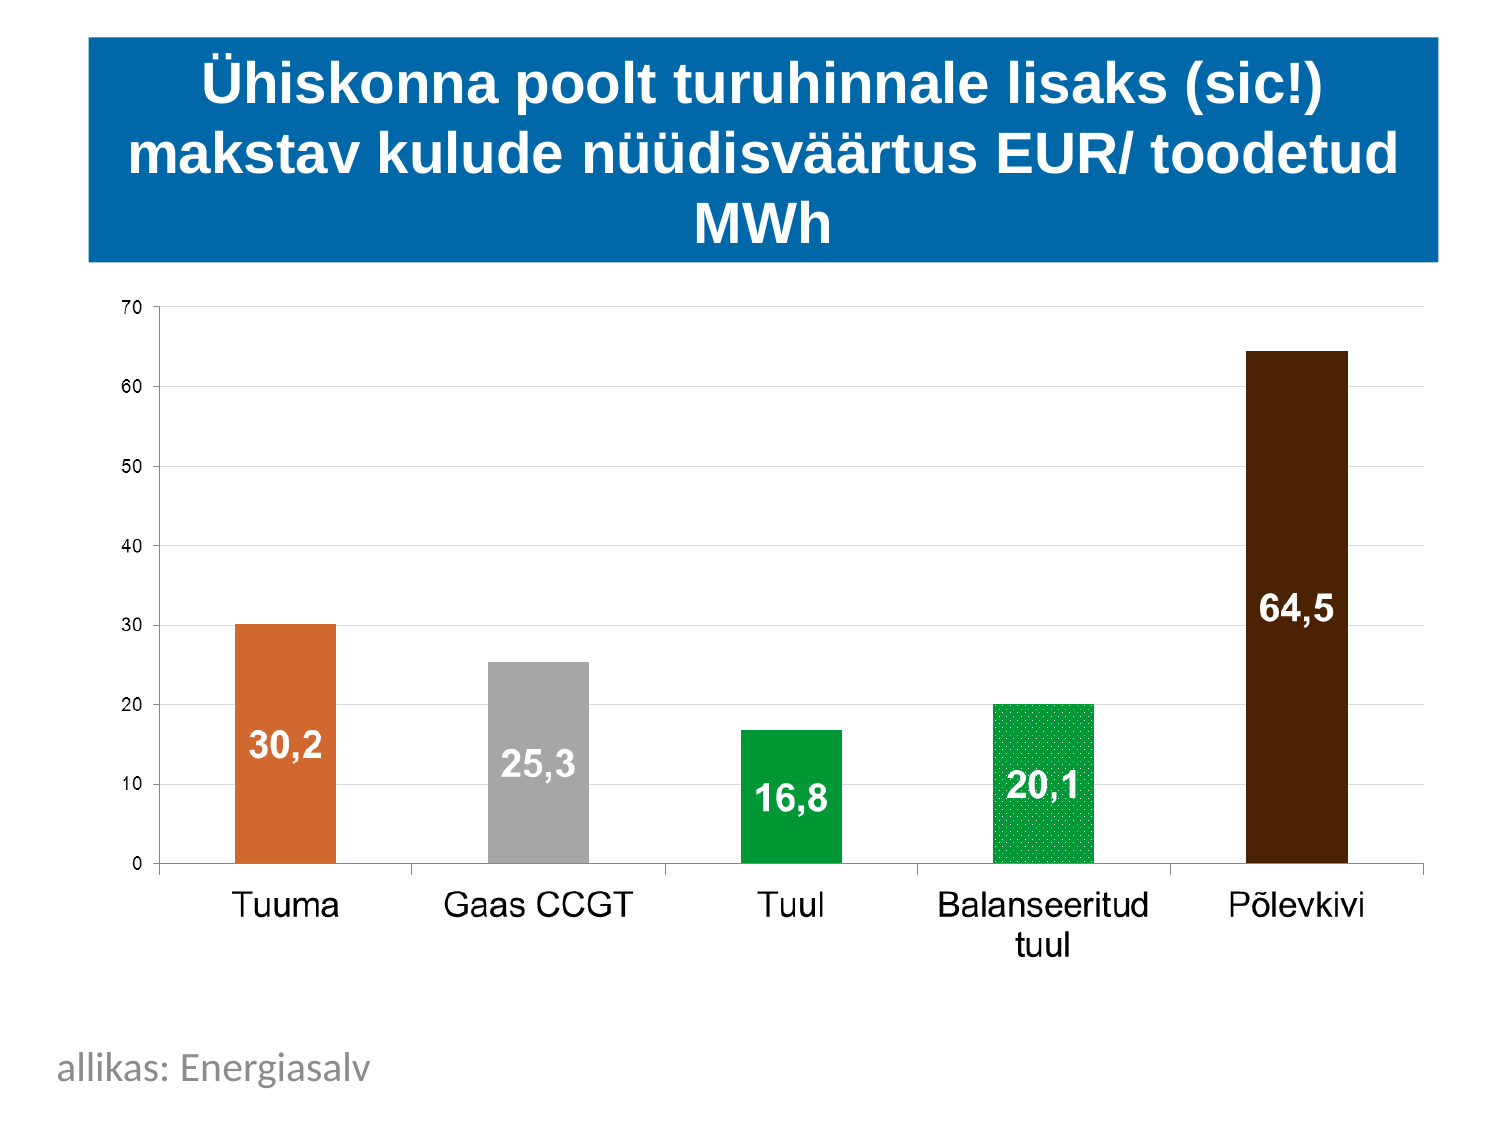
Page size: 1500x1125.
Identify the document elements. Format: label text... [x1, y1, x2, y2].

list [99, 278, 1451, 984]
footer allikas: Energiasalv [41, 1035, 517, 1095]
title Ühiskonna poolt turuhinnale lisaks (sic!) makstav kulude nüüdisväärtus EUR/ toodetud MWh [88, 37, 1439, 263]
